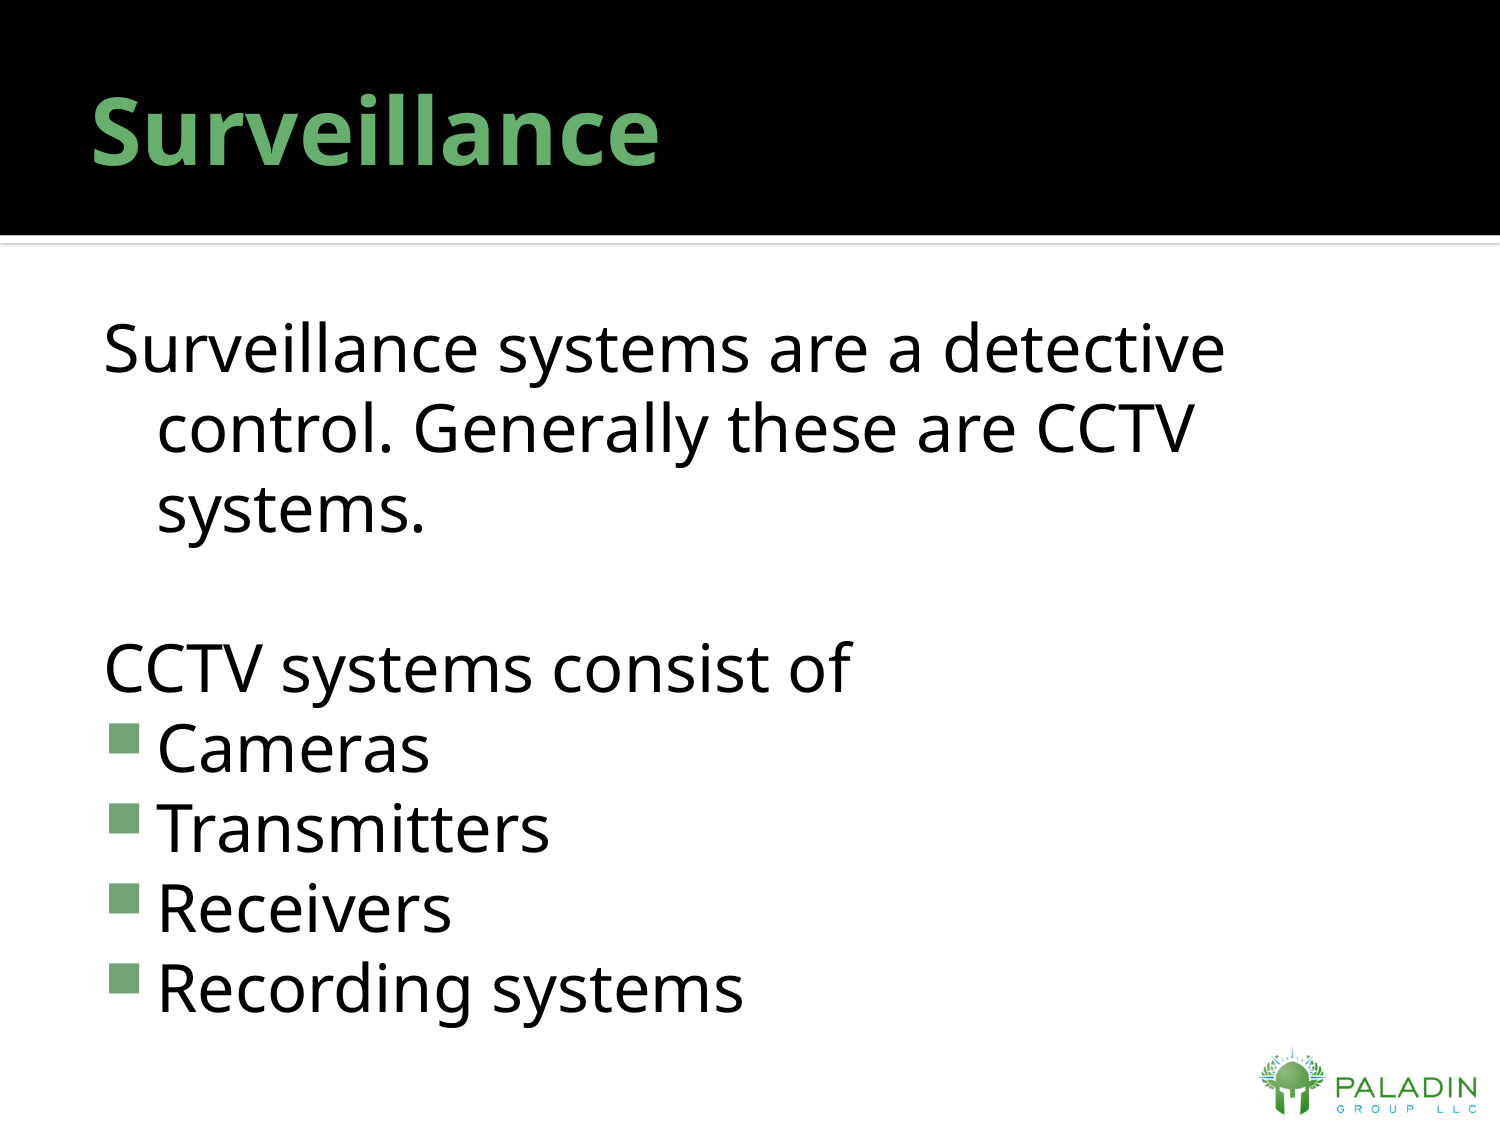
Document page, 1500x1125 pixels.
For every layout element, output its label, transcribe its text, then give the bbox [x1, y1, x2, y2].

title Surveillance [75, 25, 1425, 231]
picture [1250, 1040, 1487, 1125]
list Surveillance systems are a detective control. Generally these are CCTV systems. CCTV systems consist of Cameras Transmitters Receivers Recording systems [75, 291, 1425, 1050]
